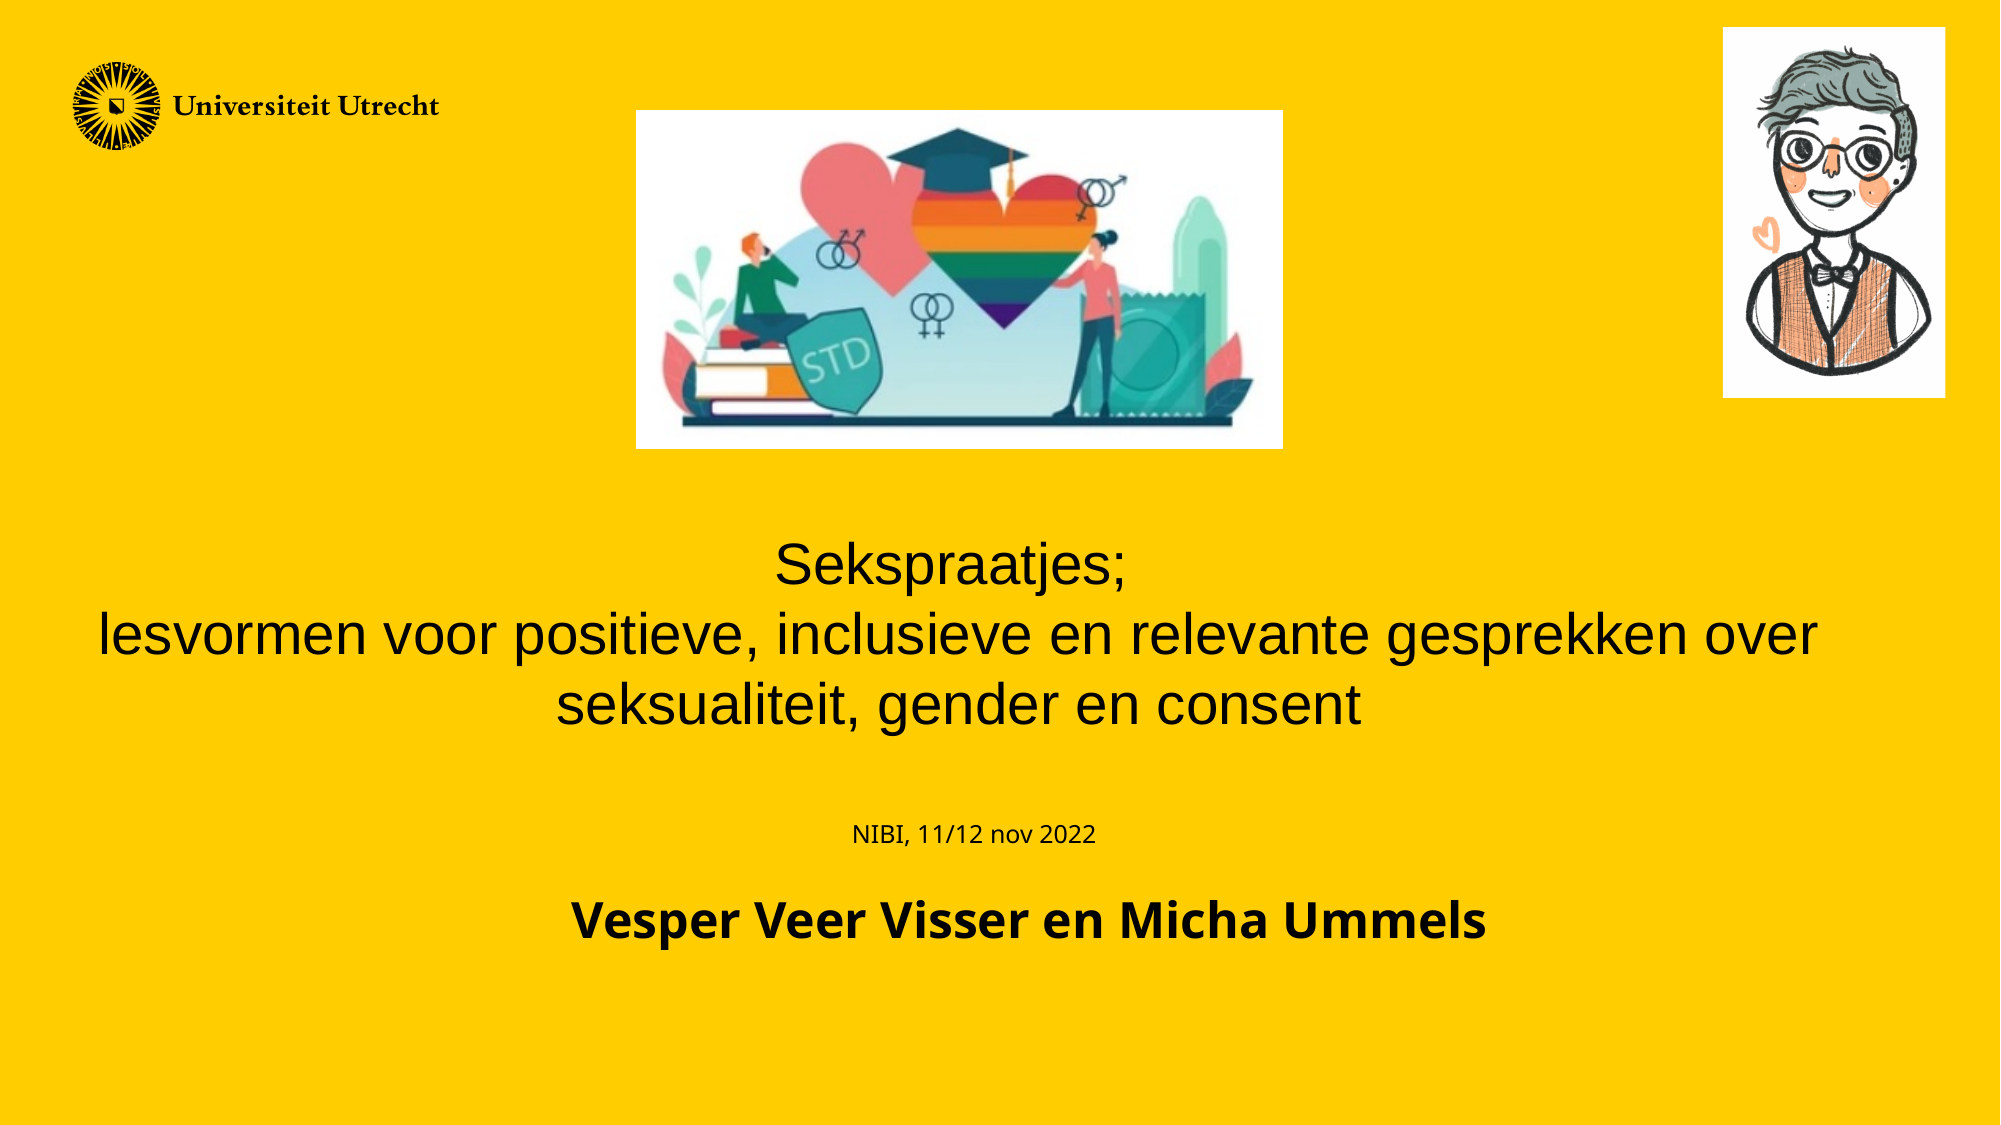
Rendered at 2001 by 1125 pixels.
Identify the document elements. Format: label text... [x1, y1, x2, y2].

picture [0, 0, 526, 208]
picture [1722, 26, 1946, 398]
title Sekspraatjes; lesvormen voor positieve, inclusieve en relevante gesprekken over seksualiteit, gender en consent [26, 278, 1893, 1035]
picture [636, 110, 1283, 449]
